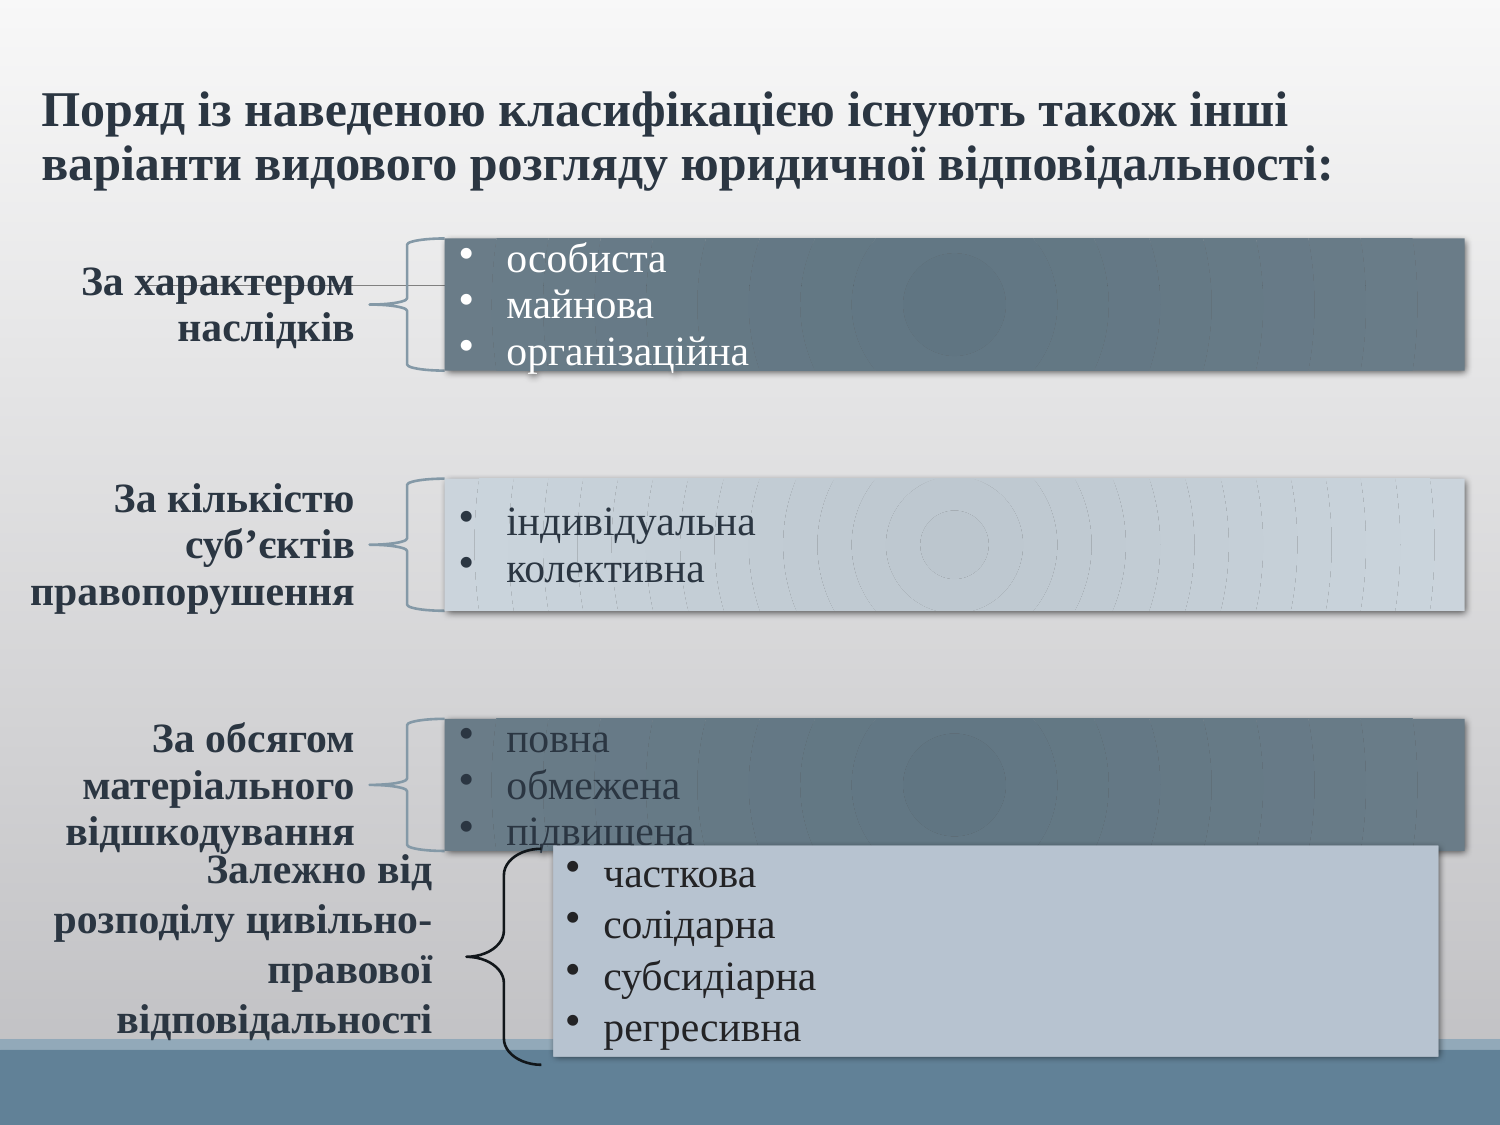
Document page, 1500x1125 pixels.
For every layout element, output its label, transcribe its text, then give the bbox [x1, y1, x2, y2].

text_box [465, 913, 542, 1067]
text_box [552, 845, 1439, 1058]
text_box Залежно від розподілу цивільно- правової відповідальності [33, 913, 447, 1050]
list Поряд із наведеною класифікацією існують також інші варіанти видового розгляду юридичної відповідальності: [41, 76, 1459, 180]
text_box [0, 183, 1496, 906]
list Поряд із наведеною класифікацією існують також інші варіанти видового розгляду юридичної відповідальності: [41, 913, 1459, 1081]
